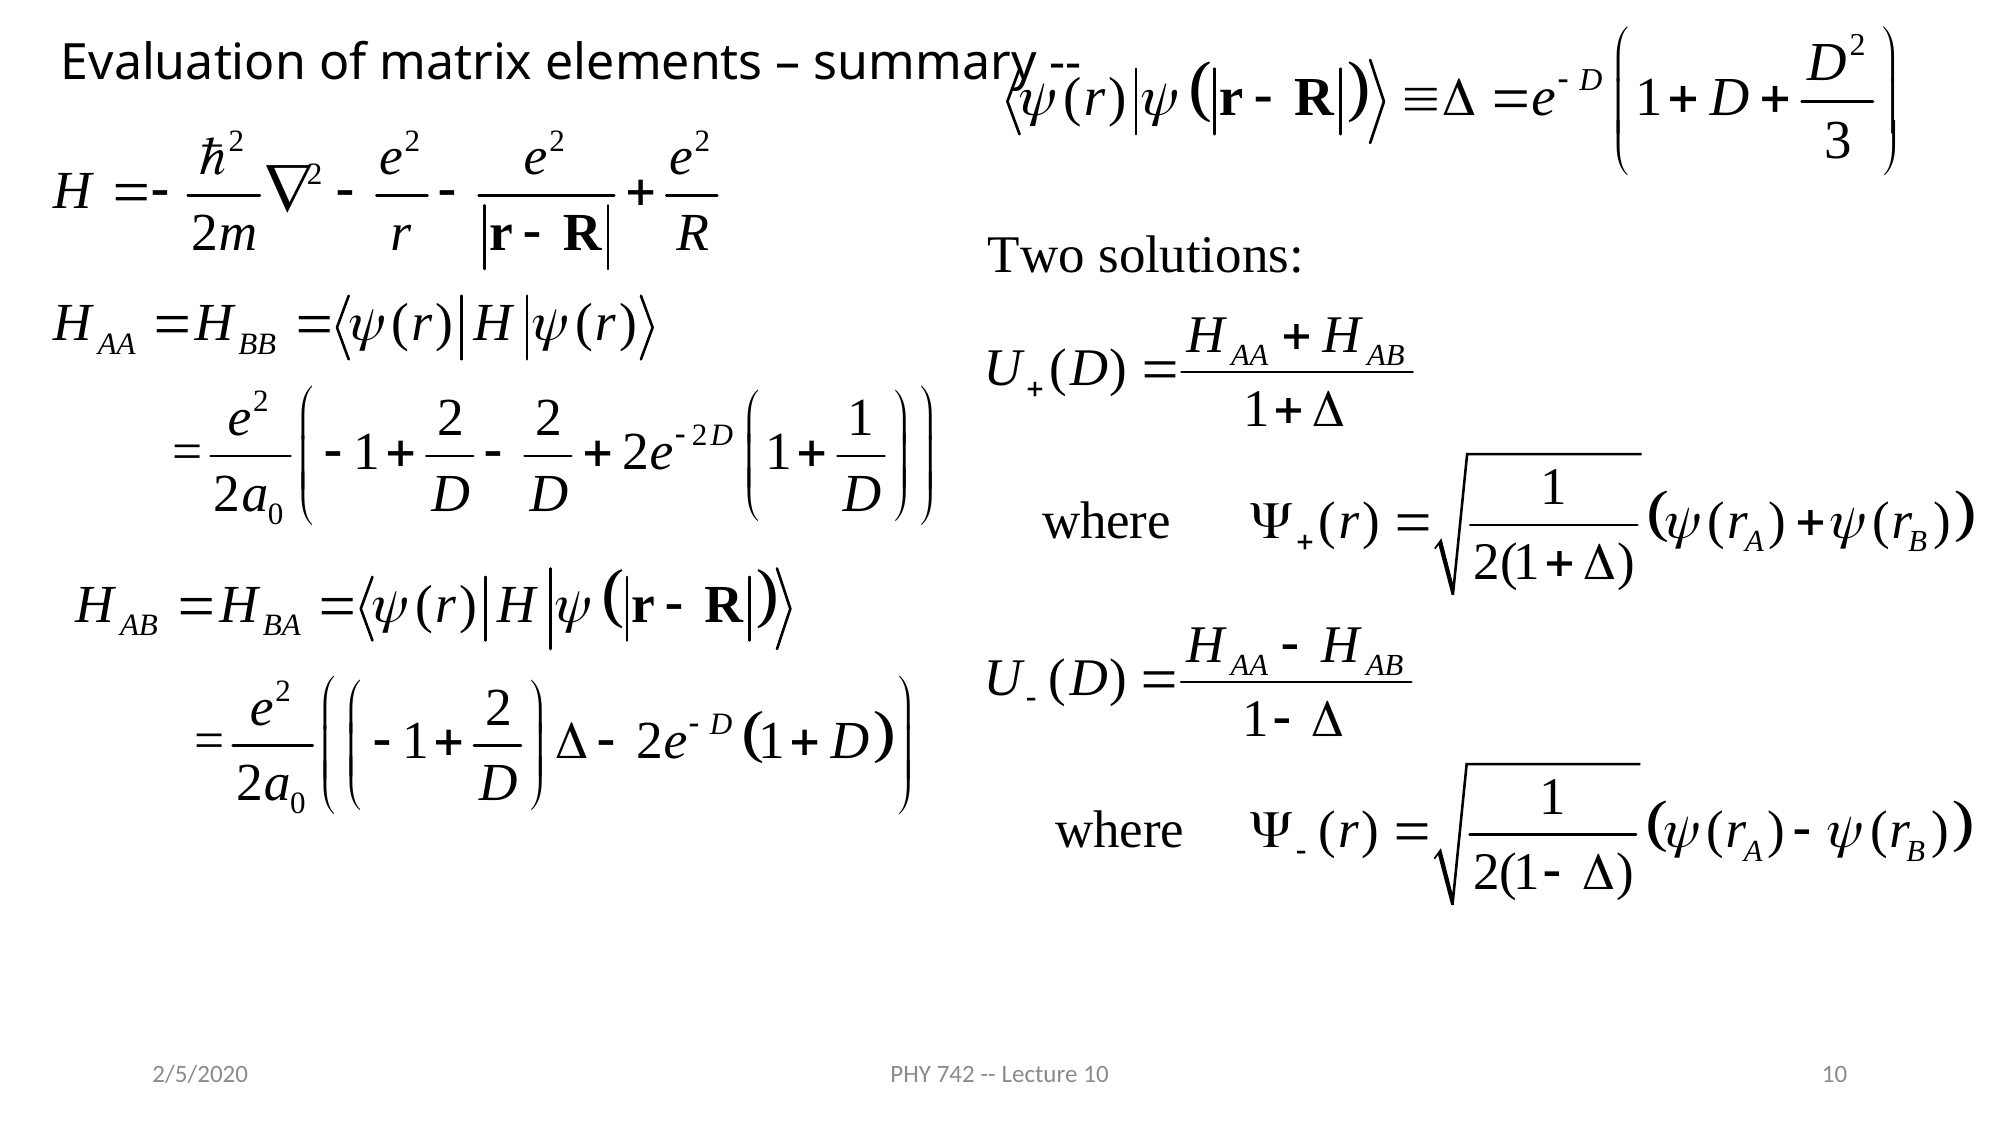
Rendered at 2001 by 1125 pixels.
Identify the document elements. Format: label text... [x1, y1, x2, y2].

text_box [68, 562, 922, 821]
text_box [45, 121, 944, 534]
footer PHY 742 -- Lecture 10 [662, 1042, 1338, 1103]
slide_number 10 [1412, 1042, 1863, 1103]
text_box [999, 20, 1909, 183]
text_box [983, 229, 1976, 912]
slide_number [137, 1042, 588, 1103]
text_box Evaluation of matrix elements – summary -- [46, 22, 999, 98]
